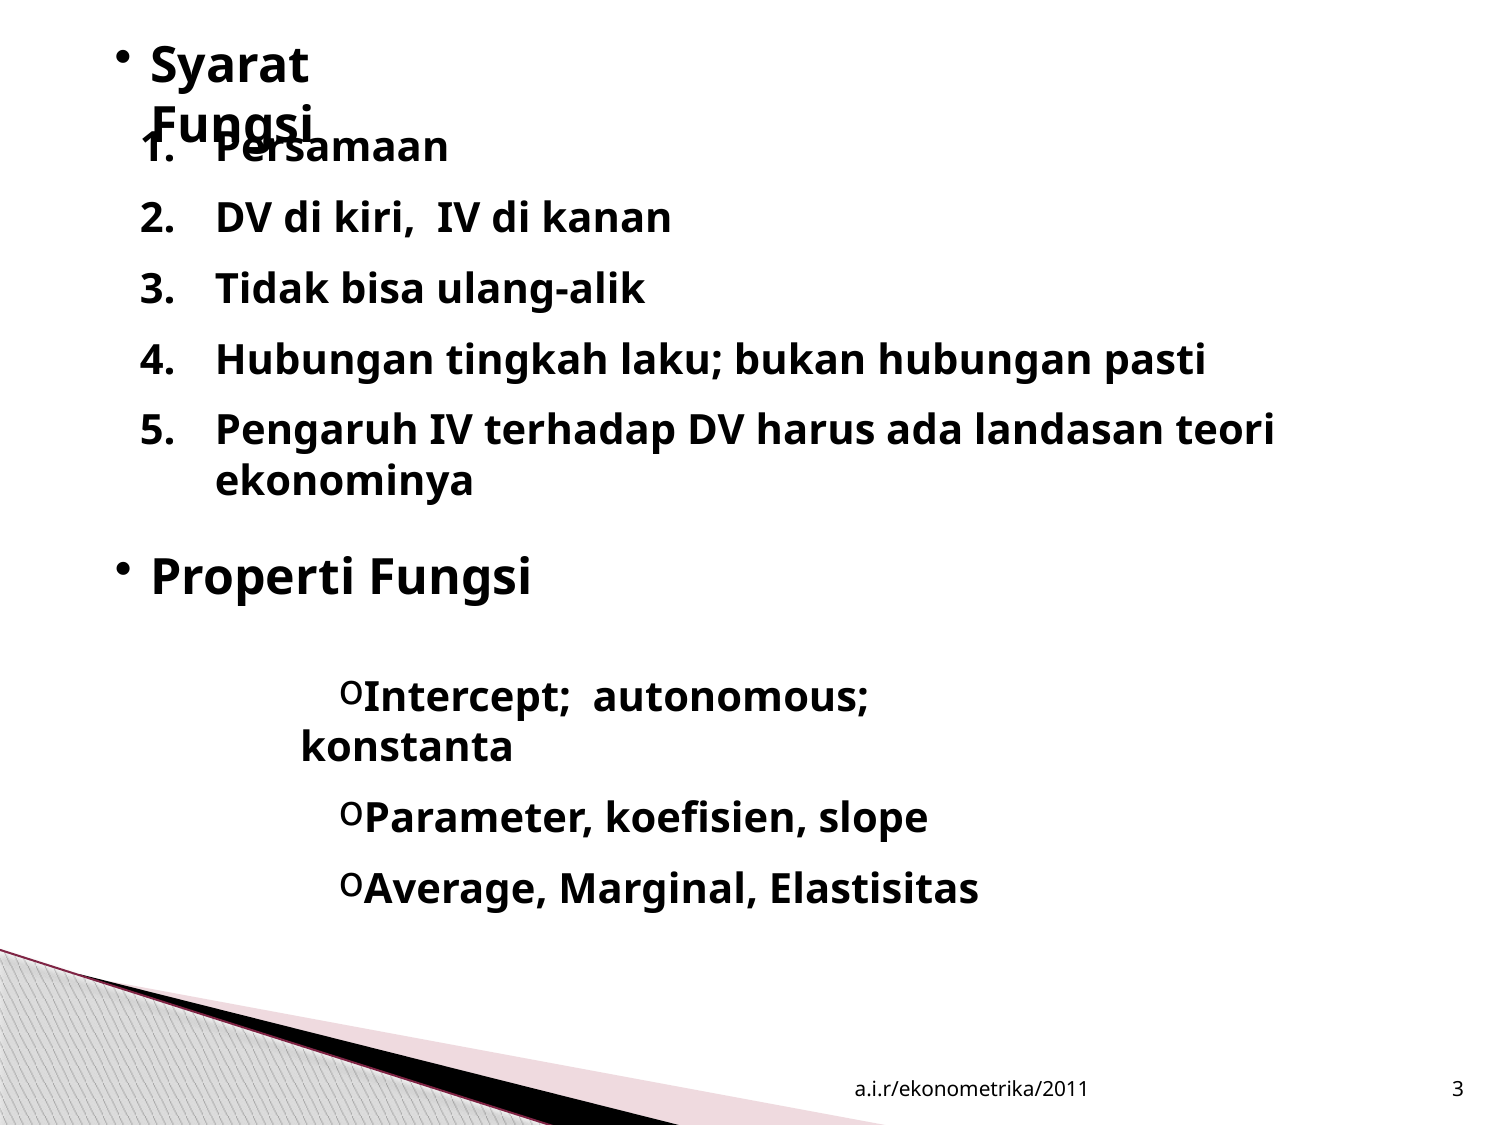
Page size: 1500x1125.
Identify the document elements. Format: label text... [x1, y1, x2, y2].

text_box Intercept; autonomous; konstanta Parameter, koefisien, slope Average, Marginal, Elastisitas [249, 662, 1038, 919]
text_box Persamaan DV di kiri, IV di kanan Tidak bisa ulang-alik Hubungan tingkah laku; bukan hubungan pasti Pengaruh IV terhadap DV harus ada landasan teori ekonominya [125, 112, 1450, 511]
footer a.i.r/ekonometrika/2011 [718, 1051, 1105, 1112]
text_box Properti Fungsi [99, 537, 575, 613]
text_box Syarat Fungsi [99, 24, 488, 160]
slide_number 3 [1418, 1051, 1479, 1112]
